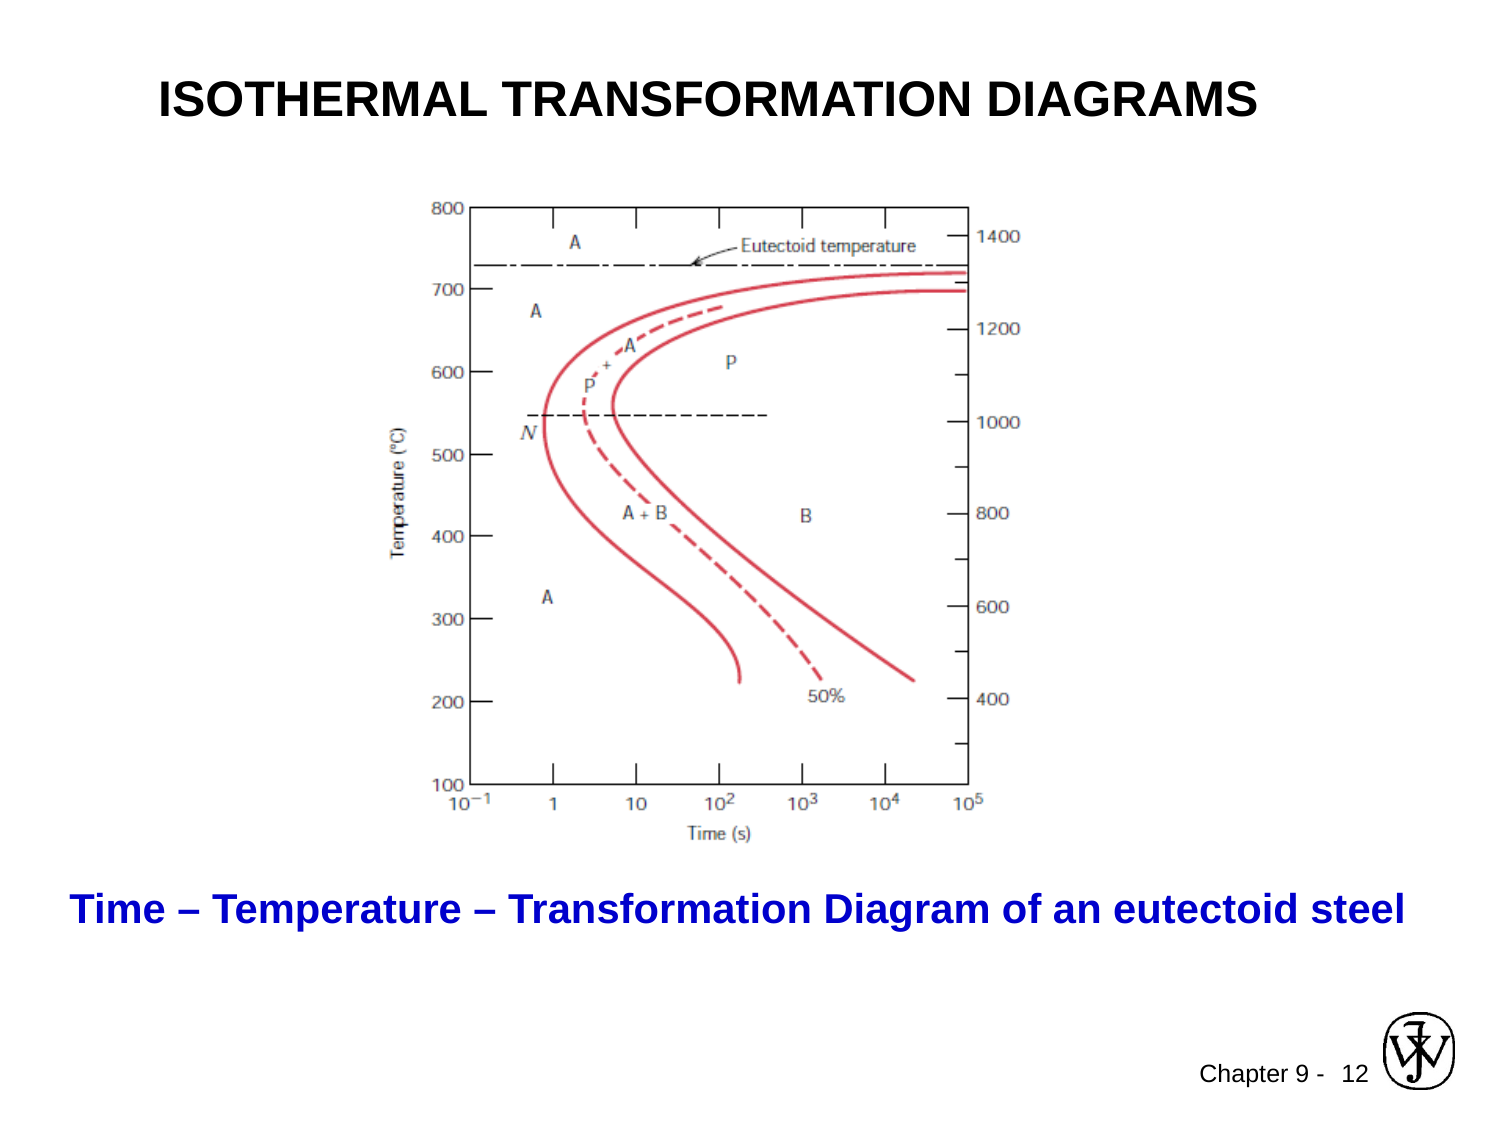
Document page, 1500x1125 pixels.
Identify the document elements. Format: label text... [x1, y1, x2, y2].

picture [1383, 1012, 1455, 1090]
picture [374, 146, 1032, 863]
text_box ISOTHERMAL TRANSFORMATION DIAGRAMS [143, 58, 1324, 134]
slide_number 12 [1258, 1050, 1453, 1110]
text_box Time – Temperature – Transformation Diagram of an eutectoid steel [69, 881, 1444, 933]
